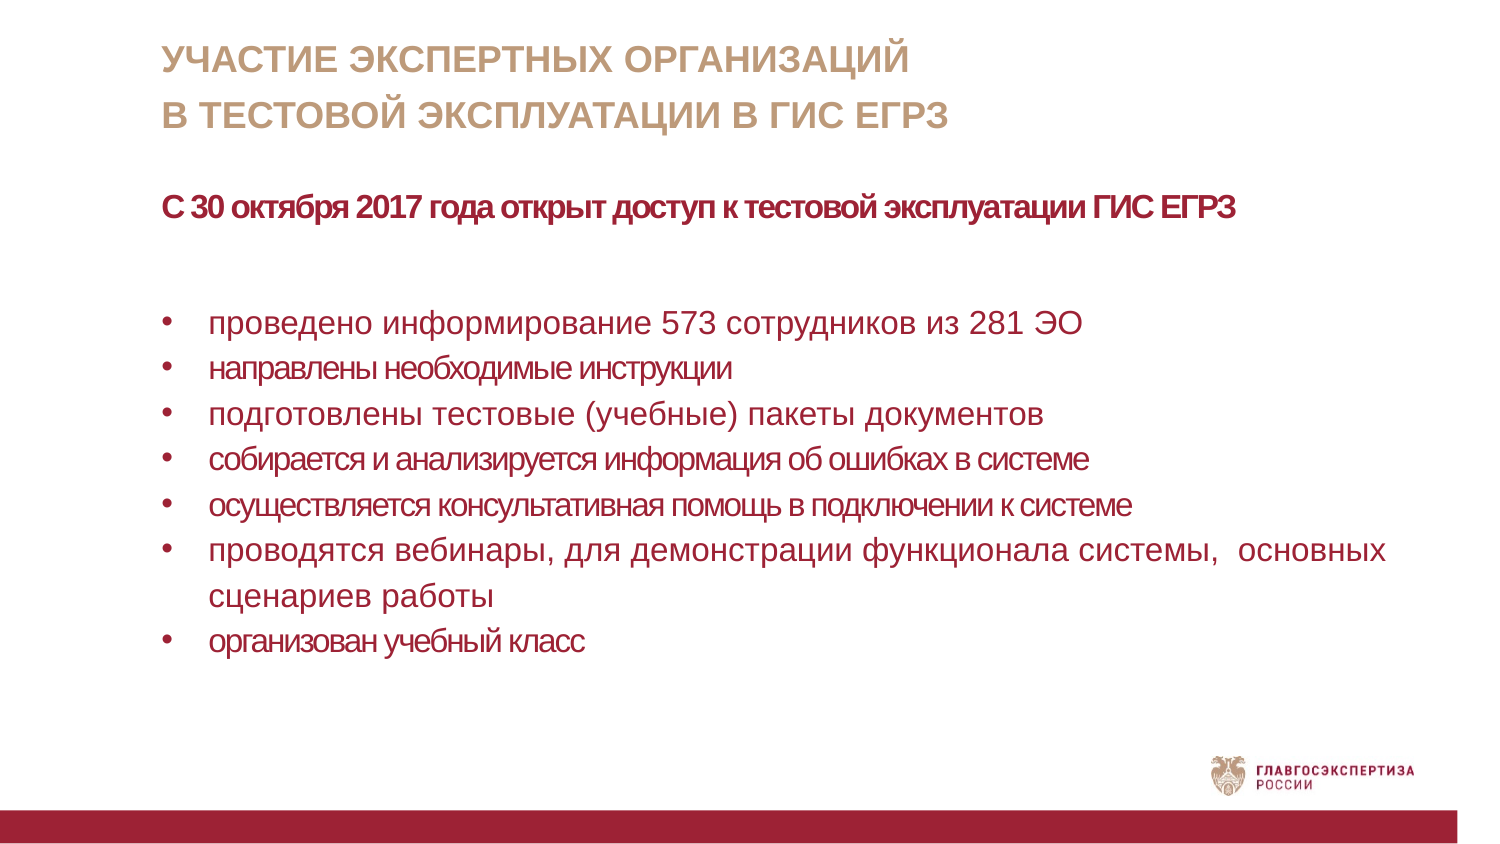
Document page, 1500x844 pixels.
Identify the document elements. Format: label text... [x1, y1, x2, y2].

list С 30 октября 2017 года открыт доступ к тестовой эксплуатации ГИС ЕГРЗ проведено информирование 573 сотрудников из 281 ЭО направлены необходимые инструкции подготовлены тестовые (учебные) пакеты документов собирается и анализируется информация об ошибках в системе осуществляется консультативная помощь в подключении к системе проводятся вебинары, для демонстрации функционала системы, основных сценариев работы организован учебный класс [161, 179, 1414, 743]
text_box Участие экспертных организаций в тестовой эксплуатации в ГИС ЕГРЗ [161, 23, 1414, 144]
picture [1211, 756, 1414, 796]
